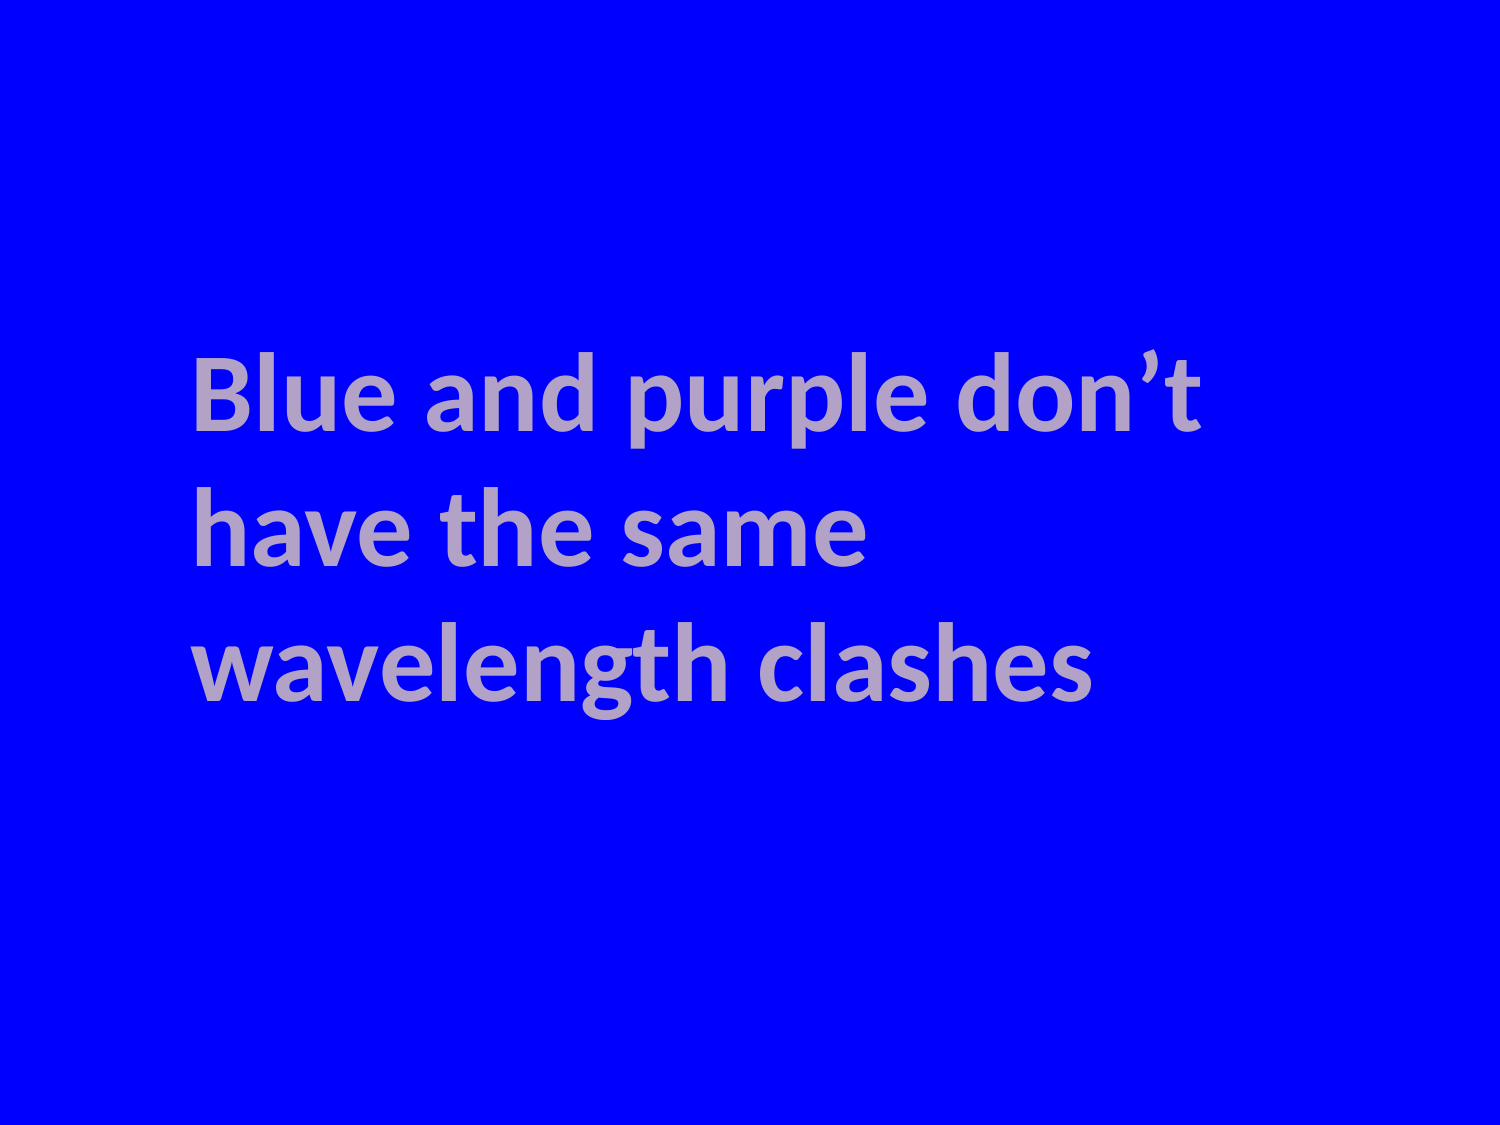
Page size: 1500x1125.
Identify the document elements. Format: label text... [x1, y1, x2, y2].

text_box Blue and purple don’t have the same wavelength clashes [175, 311, 1361, 731]
